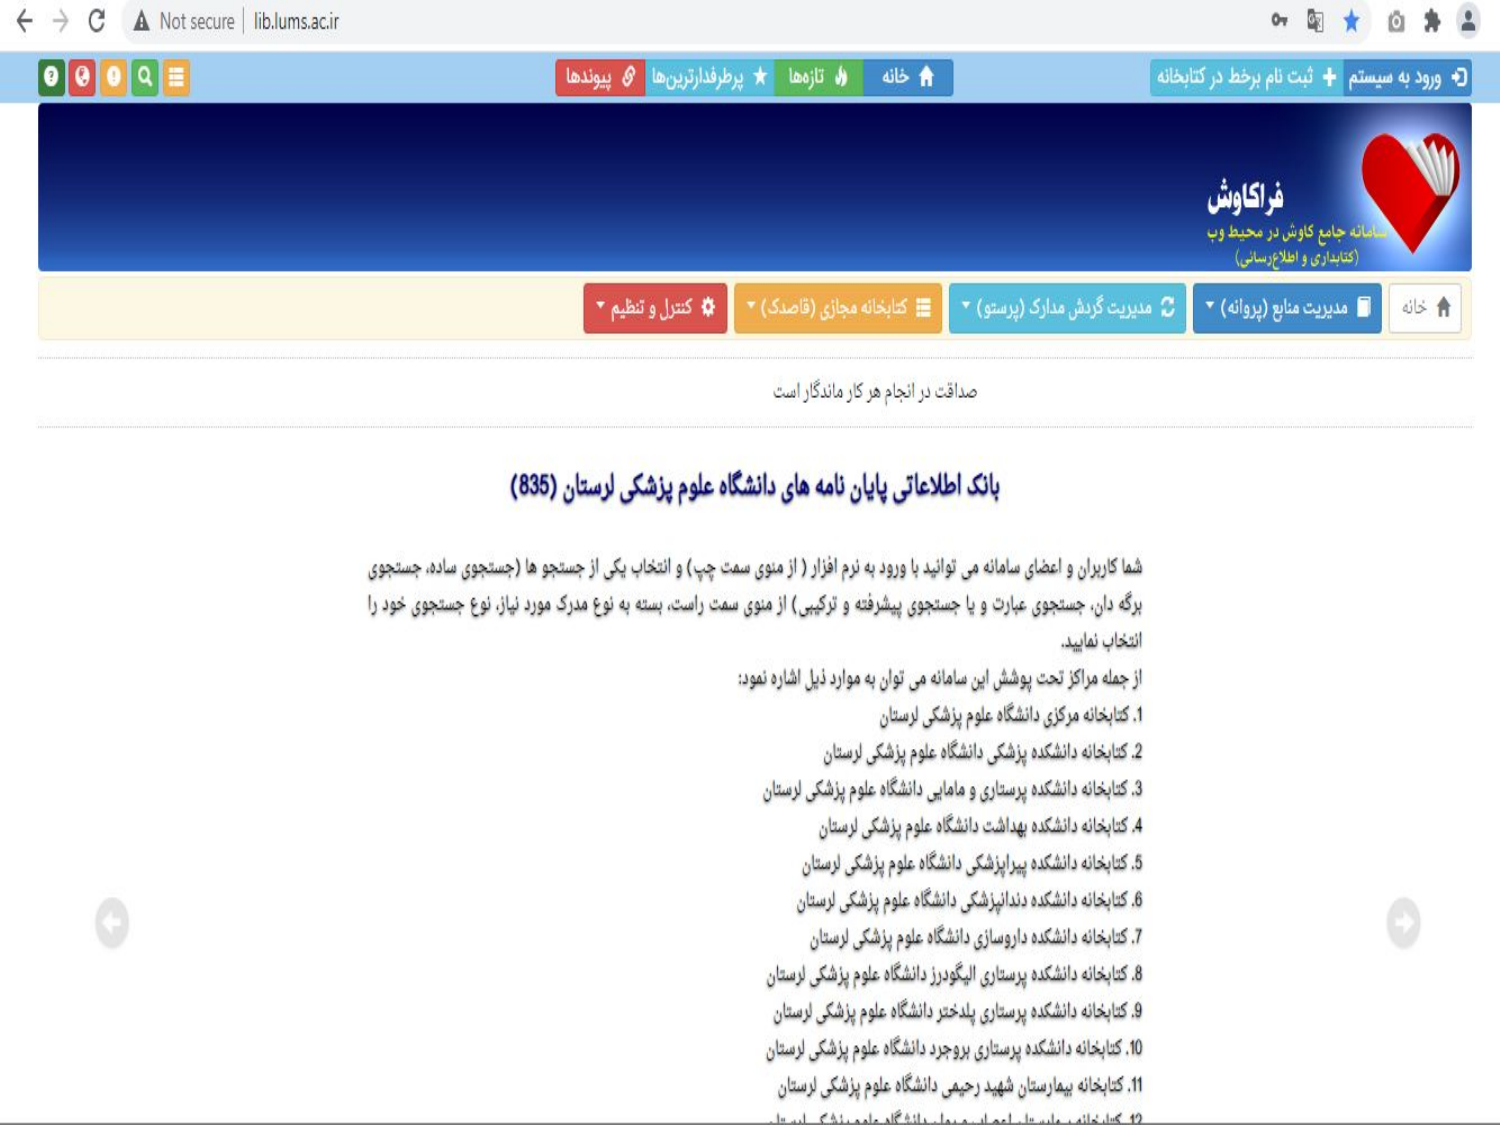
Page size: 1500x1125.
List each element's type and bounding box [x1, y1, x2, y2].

list [0, 0, 1500, 1125]
